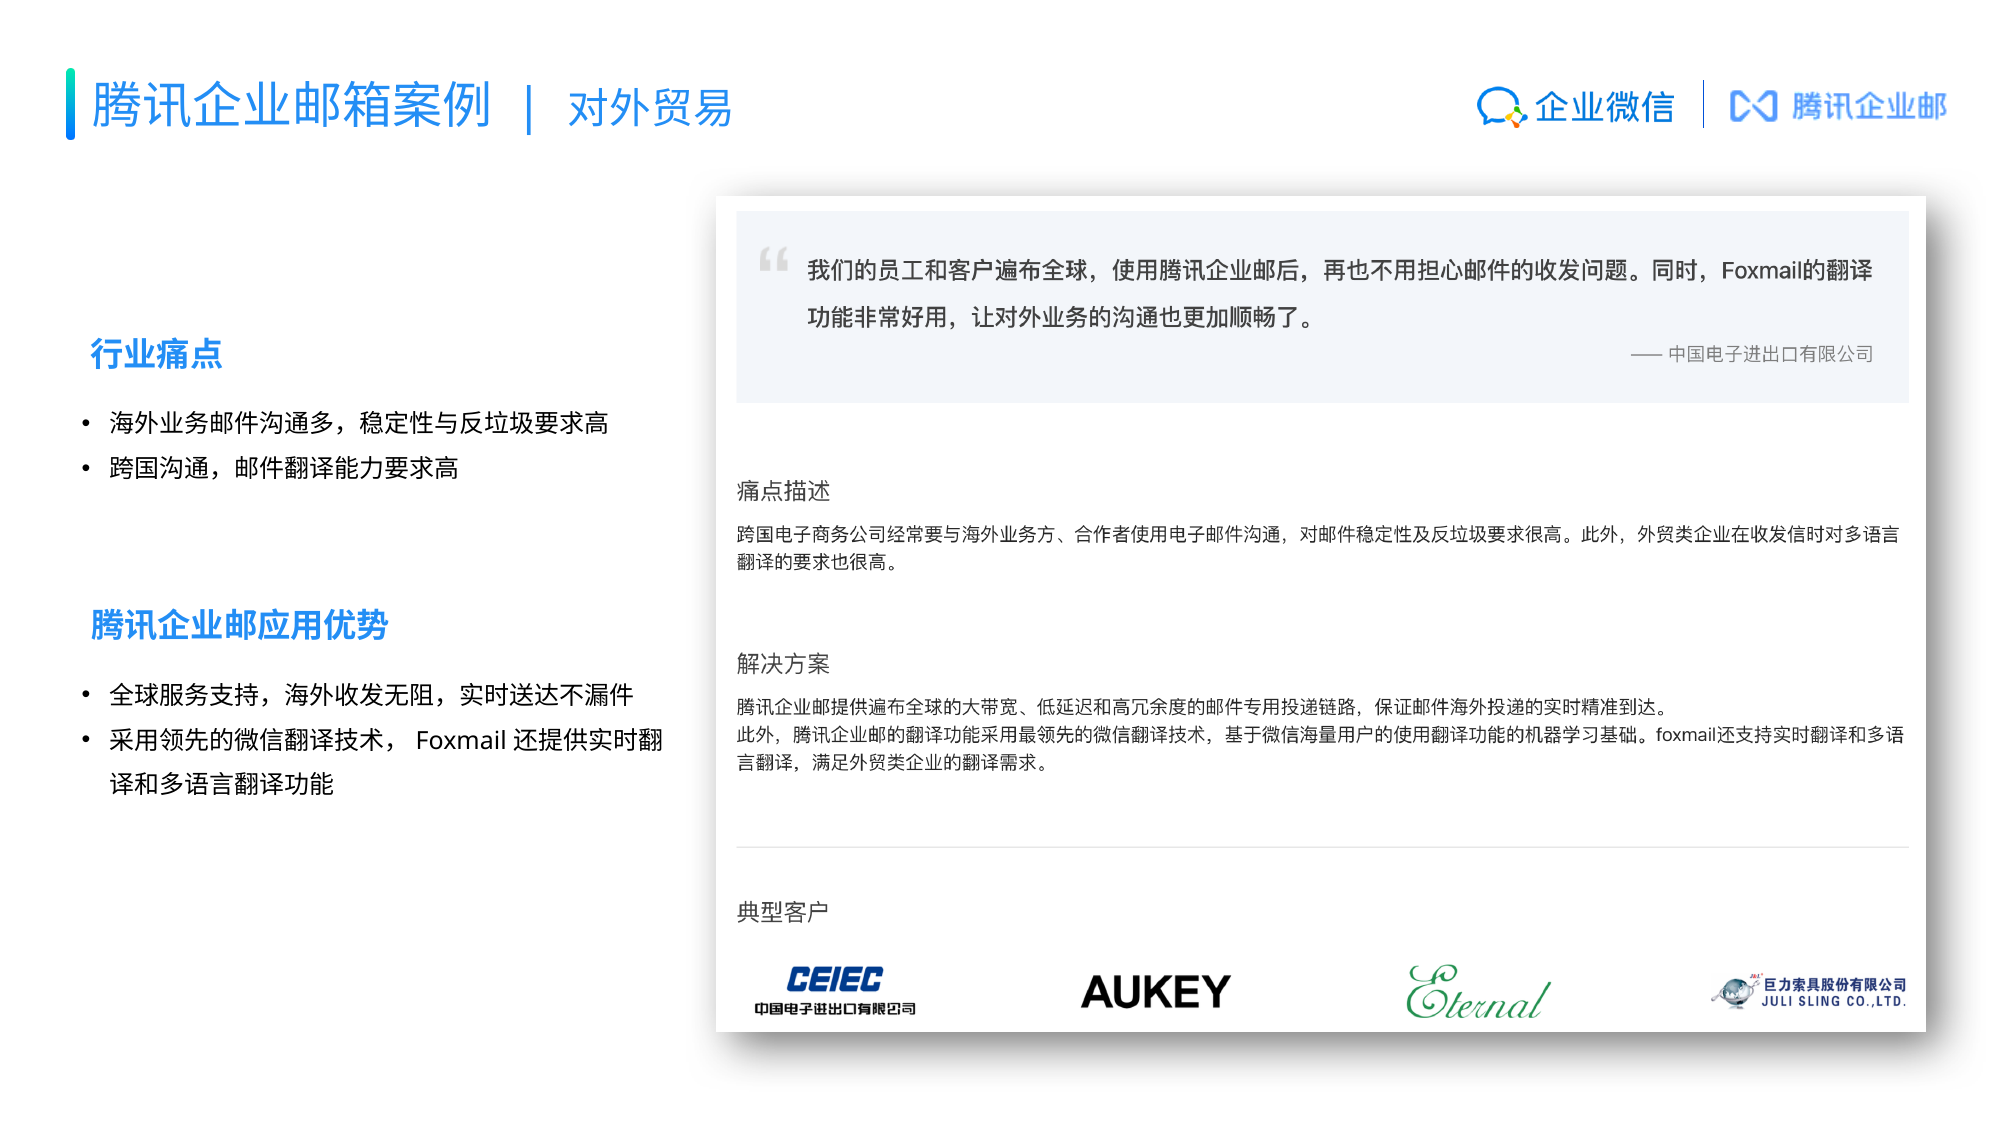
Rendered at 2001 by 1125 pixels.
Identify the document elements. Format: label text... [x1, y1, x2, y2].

picture [66, 117, 75, 140]
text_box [1477, 68, 2000, 140]
text_box 腾讯企业邮箱案例 | 对外贸易 [77, 66, 750, 142]
text_box 行业痛点 [75, 305, 239, 381]
text_box 腾讯企业邮应用优势 [76, 577, 406, 652]
picture [66, 68, 75, 101]
text_box 全球服务支持，海外收发无阻，实时送达不漏件 采用领先的微信翻译技术，Foxmail还提供实时翻译和多语言翻译功能 [66, 656, 682, 807]
picture [716, 196, 1926, 1032]
text_box 海外业务邮件沟通多，稳定性与反垃圾要求高 跨国沟通，邮件翻译能力要求高 [66, 385, 682, 490]
